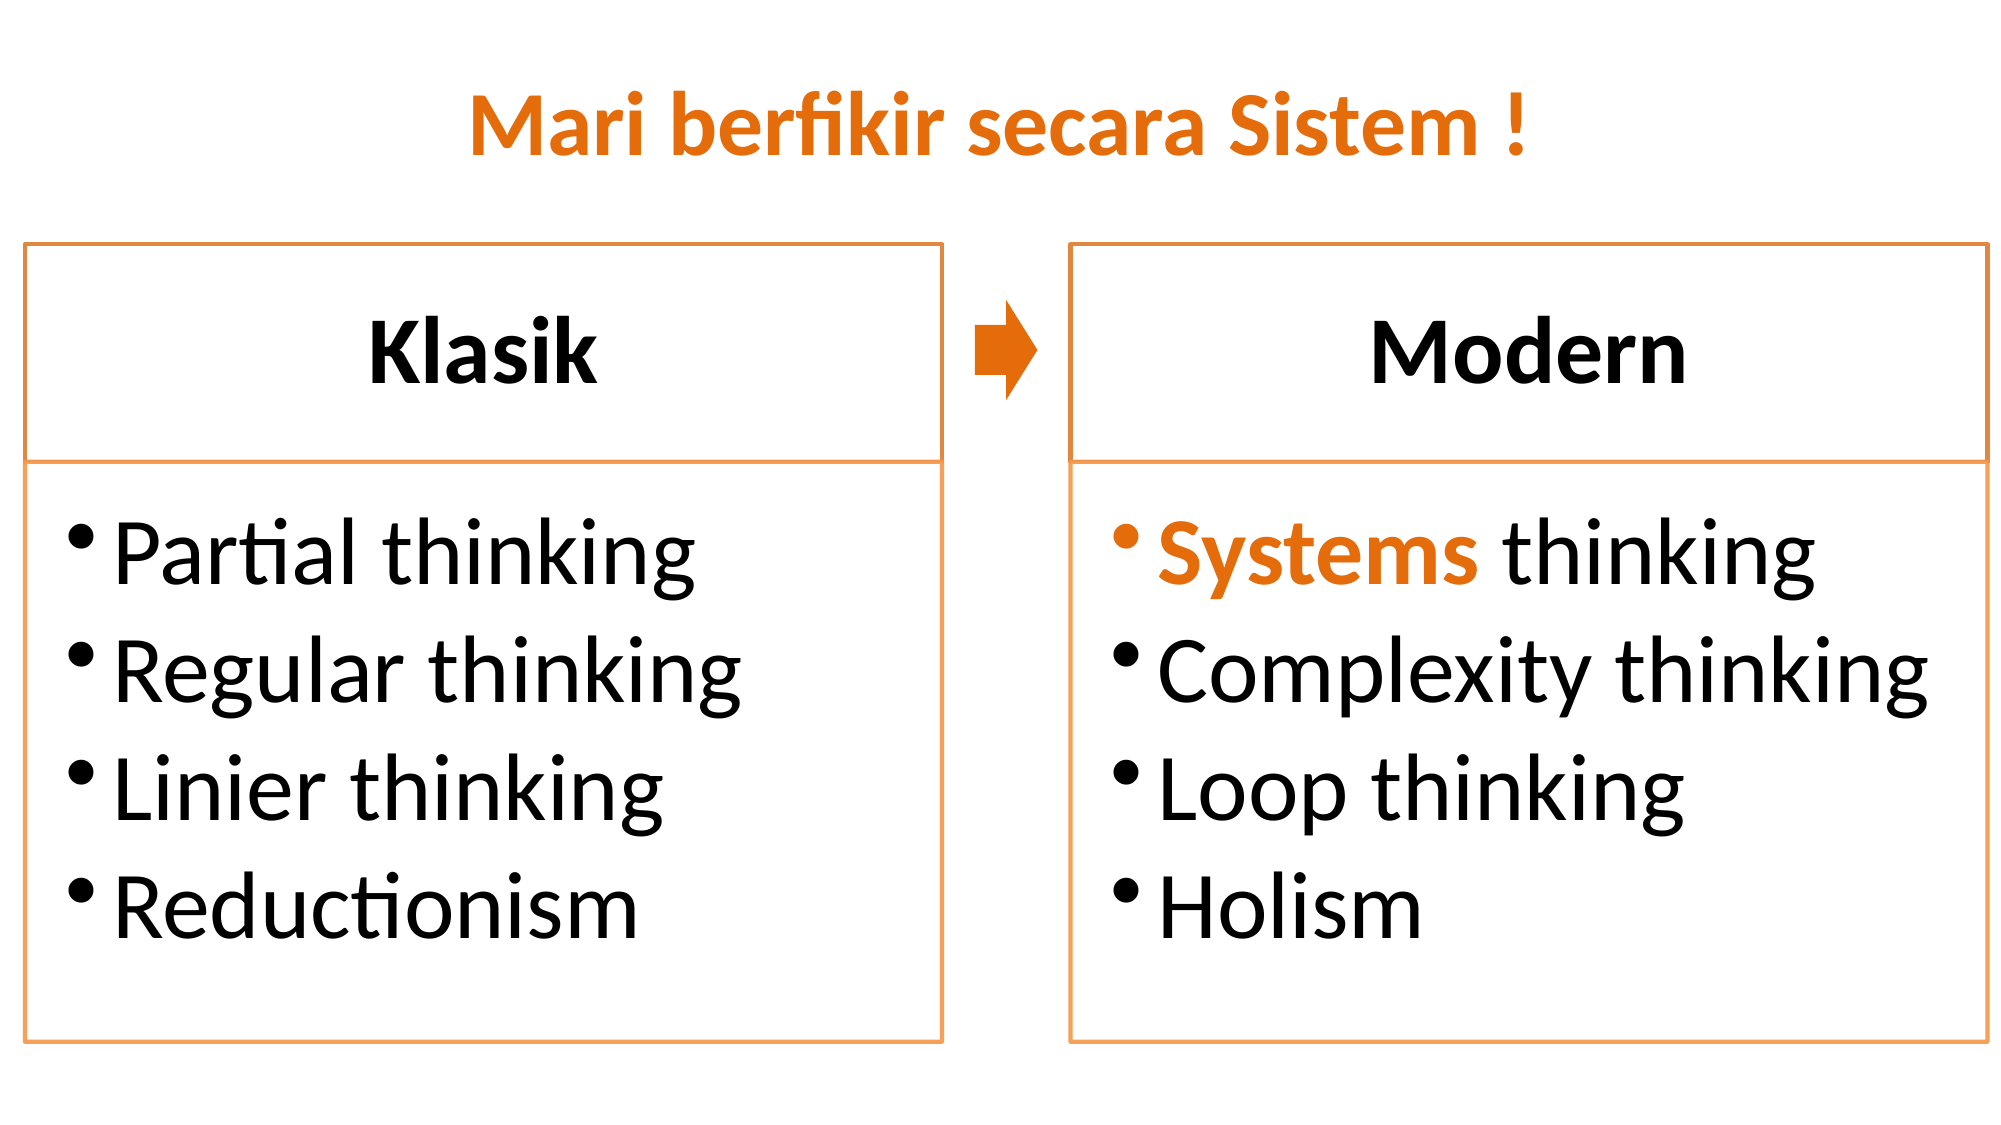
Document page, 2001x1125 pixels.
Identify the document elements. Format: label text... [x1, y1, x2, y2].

title Mari berfikir secara Sistem ! [99, 24, 1900, 196]
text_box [24, 198, 1988, 1088]
